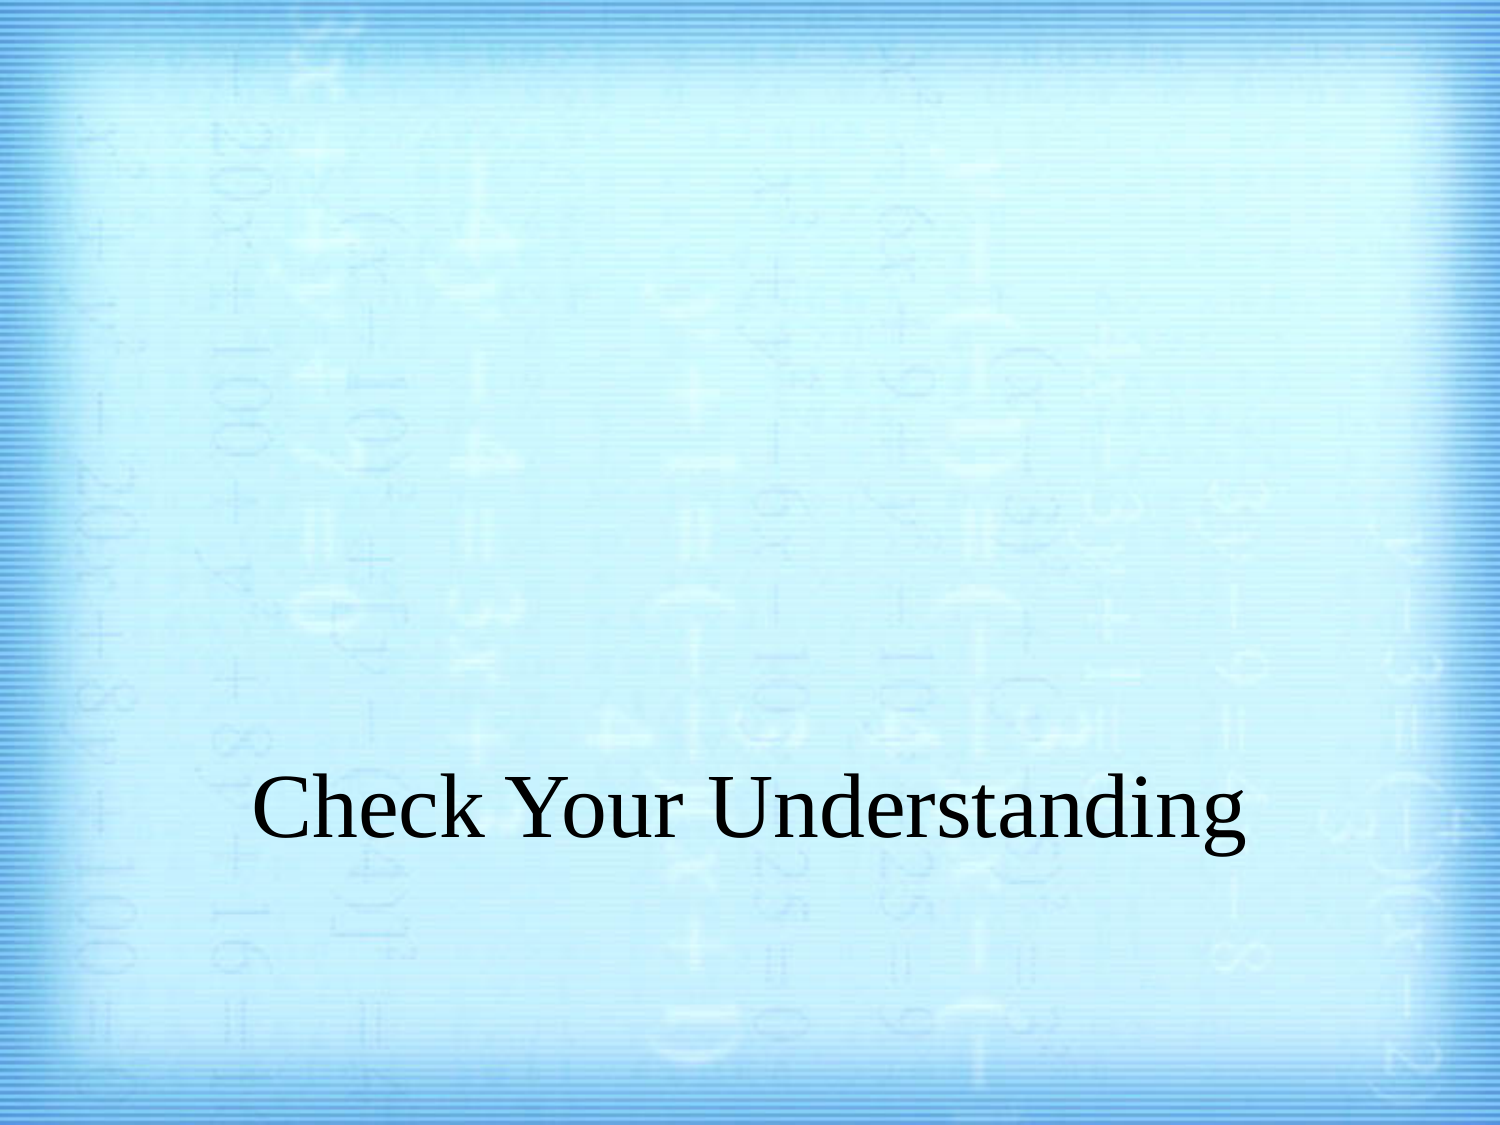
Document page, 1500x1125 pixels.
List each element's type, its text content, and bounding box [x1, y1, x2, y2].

title Check Your Understanding [112, 707, 1388, 895]
picture [0, 0, 1500, 1125]
